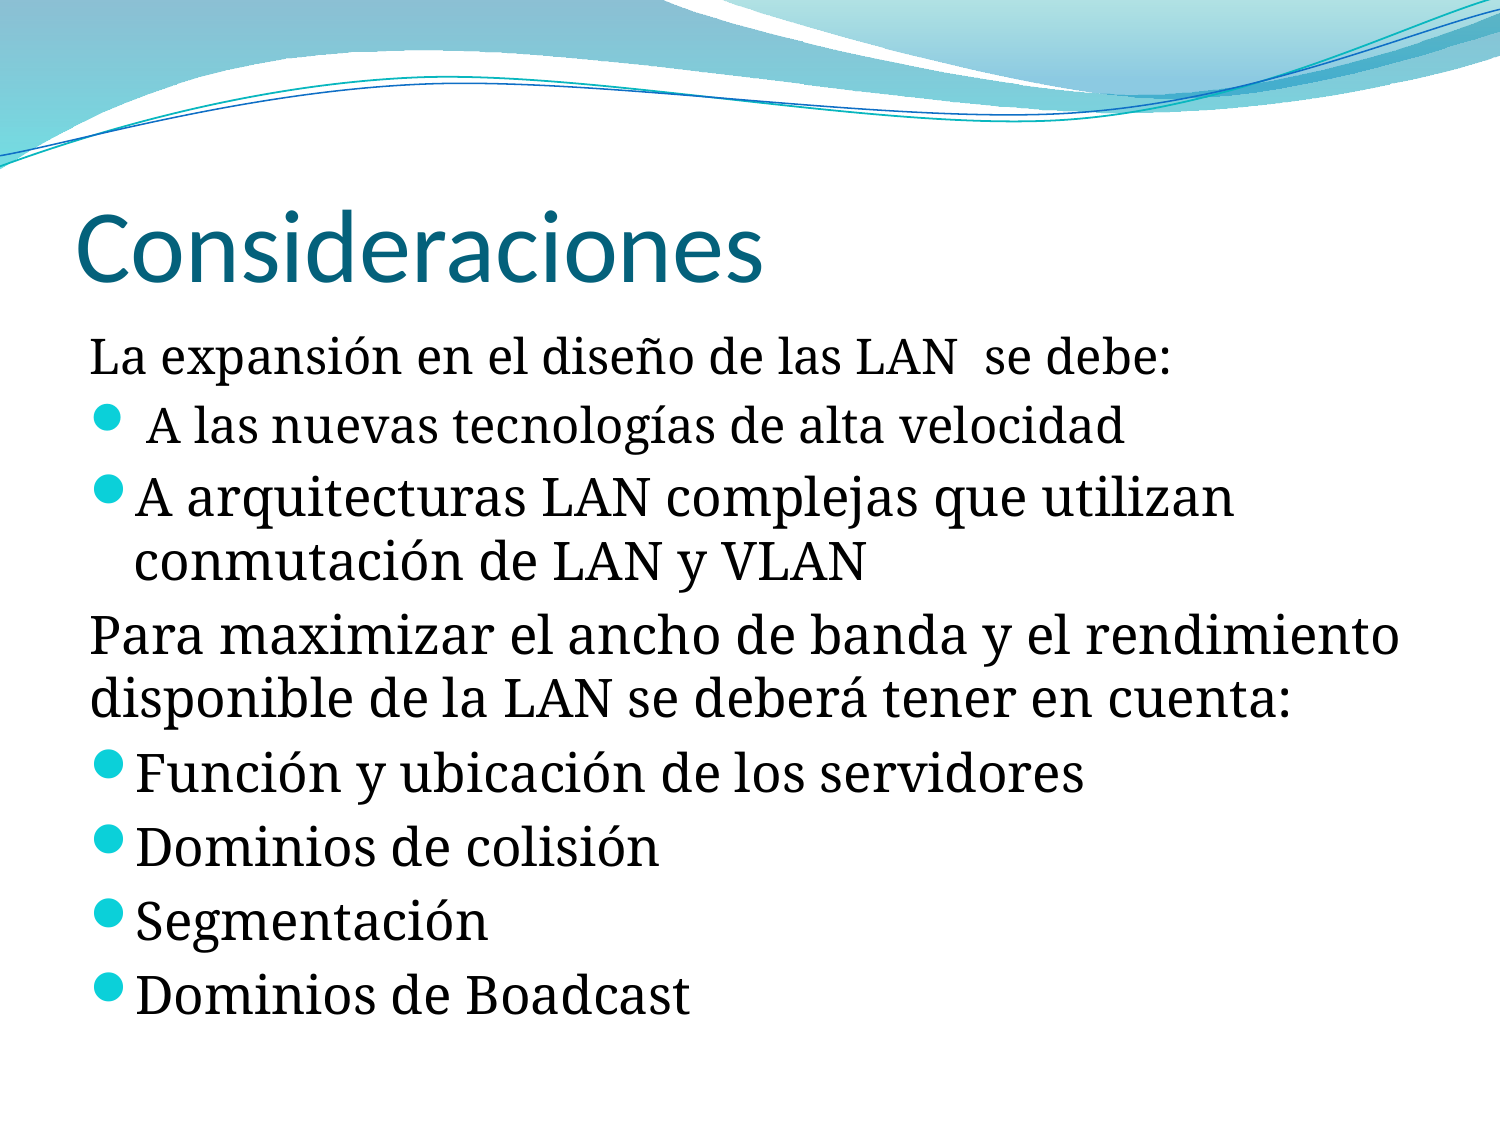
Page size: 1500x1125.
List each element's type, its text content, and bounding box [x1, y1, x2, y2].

list La expansión en el diseño de las LAN se debe: A las nuevas tecnologías de alta velocidad A arquitecturas LAN complejas que utilizan conmutación de LAN y VLAN Para maximizar el ancho de banda y el rendimiento disponible de la LAN se deberá tener en cuenta: Función y ubicación de los servidores Dominios de colisión Segmentación Dominios de Boadcast [75, 317, 1425, 1038]
title Consideraciones [75, 115, 1425, 303]
